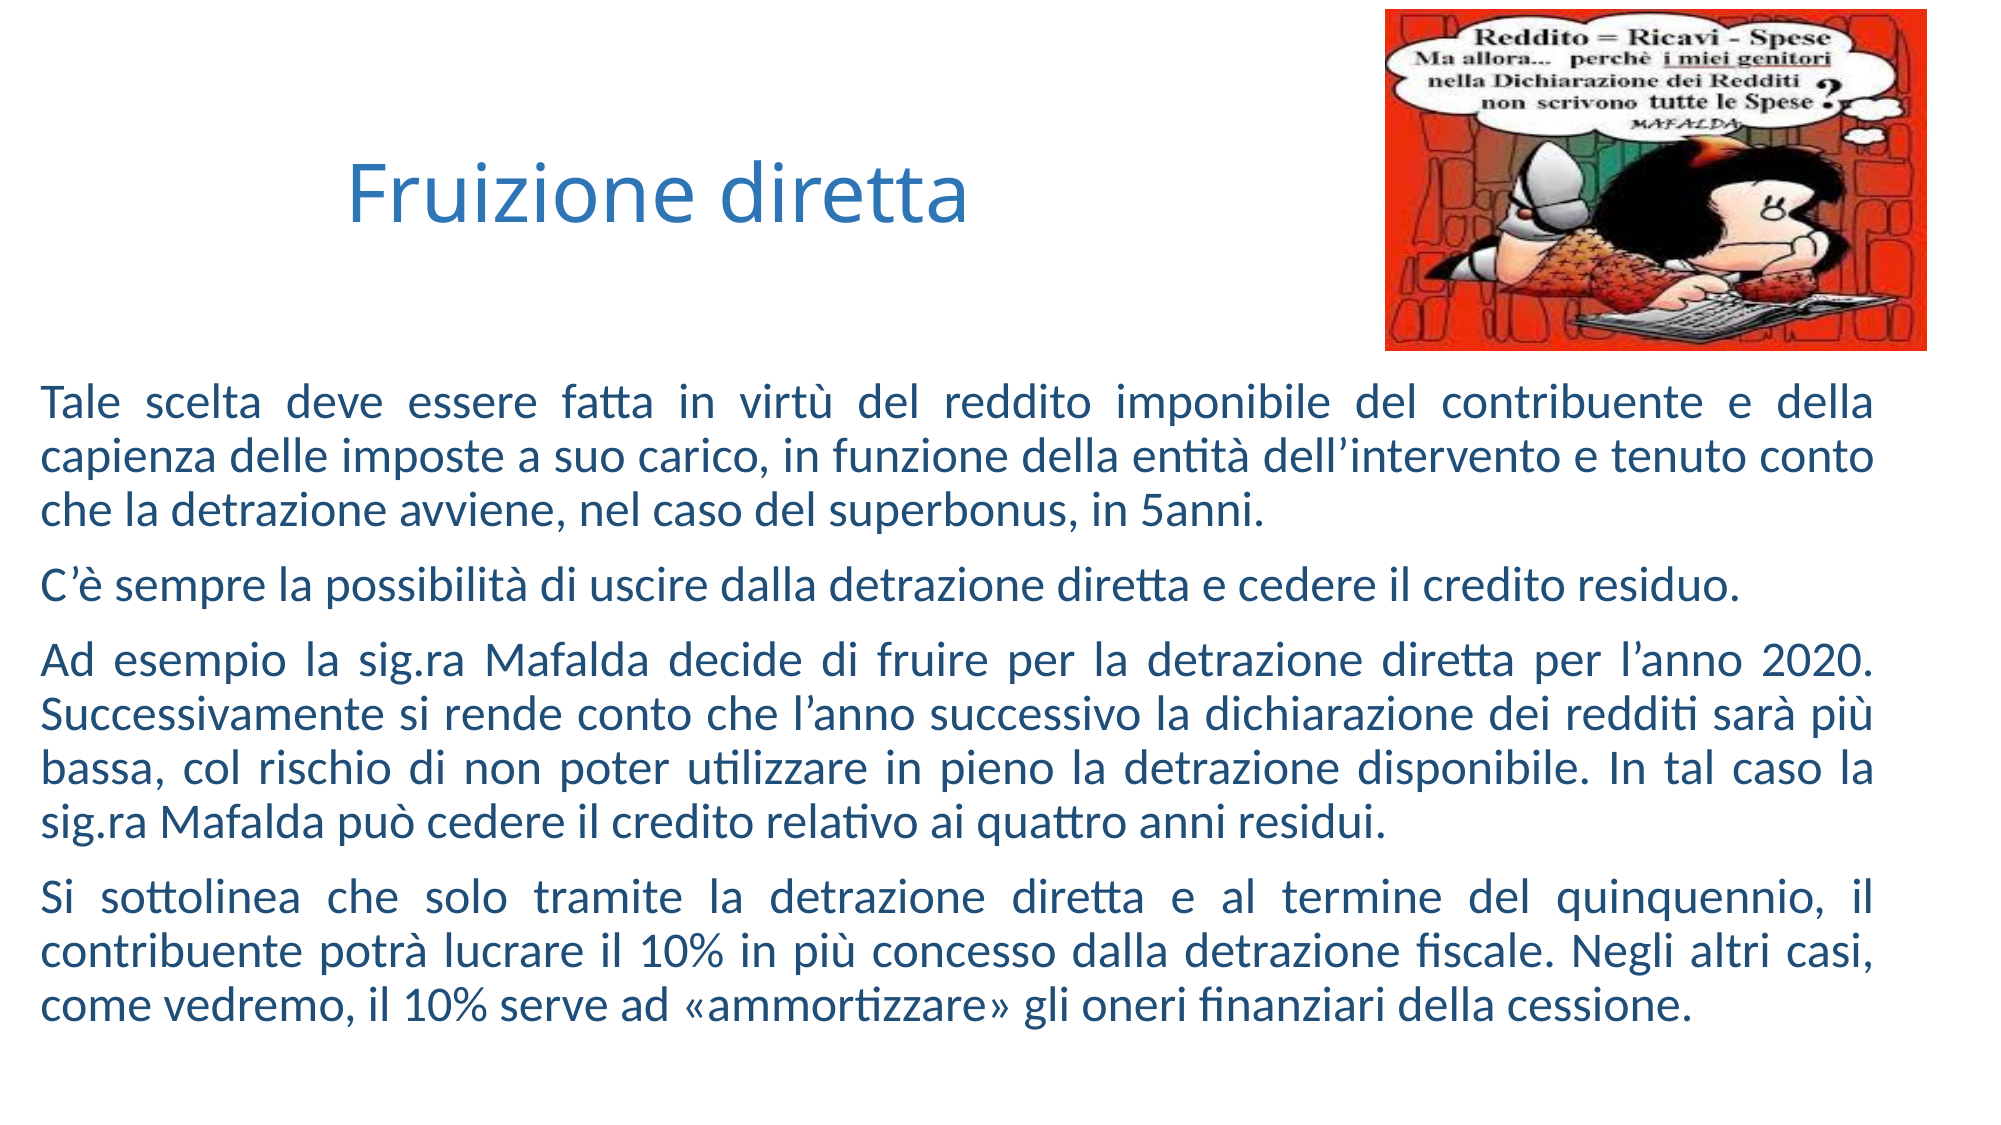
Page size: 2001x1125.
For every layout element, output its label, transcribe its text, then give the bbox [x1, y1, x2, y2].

subtitle Tale scelta deve essere fatta in virtù del reddito imponibile del contribuente e della capienza delle imposte a suo carico, in funzione della entità dell’intervento e tenuto conto che la detrazione avviene, nel caso del superbonus, in 5anni. C’è sempre la possibilità di uscire dalla detrazione diretta e cedere il credito residuo. Ad esempio la sig.ra Mafalda decide di fruire per la detrazione diretta per l’anno 2020. Successivamente si rende conto che l’anno successivo la dichiarazione dei redditi sarà più bassa, col rischio di non poter utilizzare in pieno la detrazione disponibile. In tal caso la sig.ra Mafalda può cedere il credito relativo ai quattro anni residui. Si sottolinea che solo tramite la detrazione diretta e al termine del quinquennio, il contribuente potrà lucrare il 10% in più concesso dalla detrazione fiscale. Negli altri casi, come vedremo, il 10% serve ad «ammortizzare» gli oneri finanziari della cessione. [25, 212, 1891, 1053]
title Fruizione diretta [0, 143, 1385, 248]
picture [1385, 9, 1927, 351]
